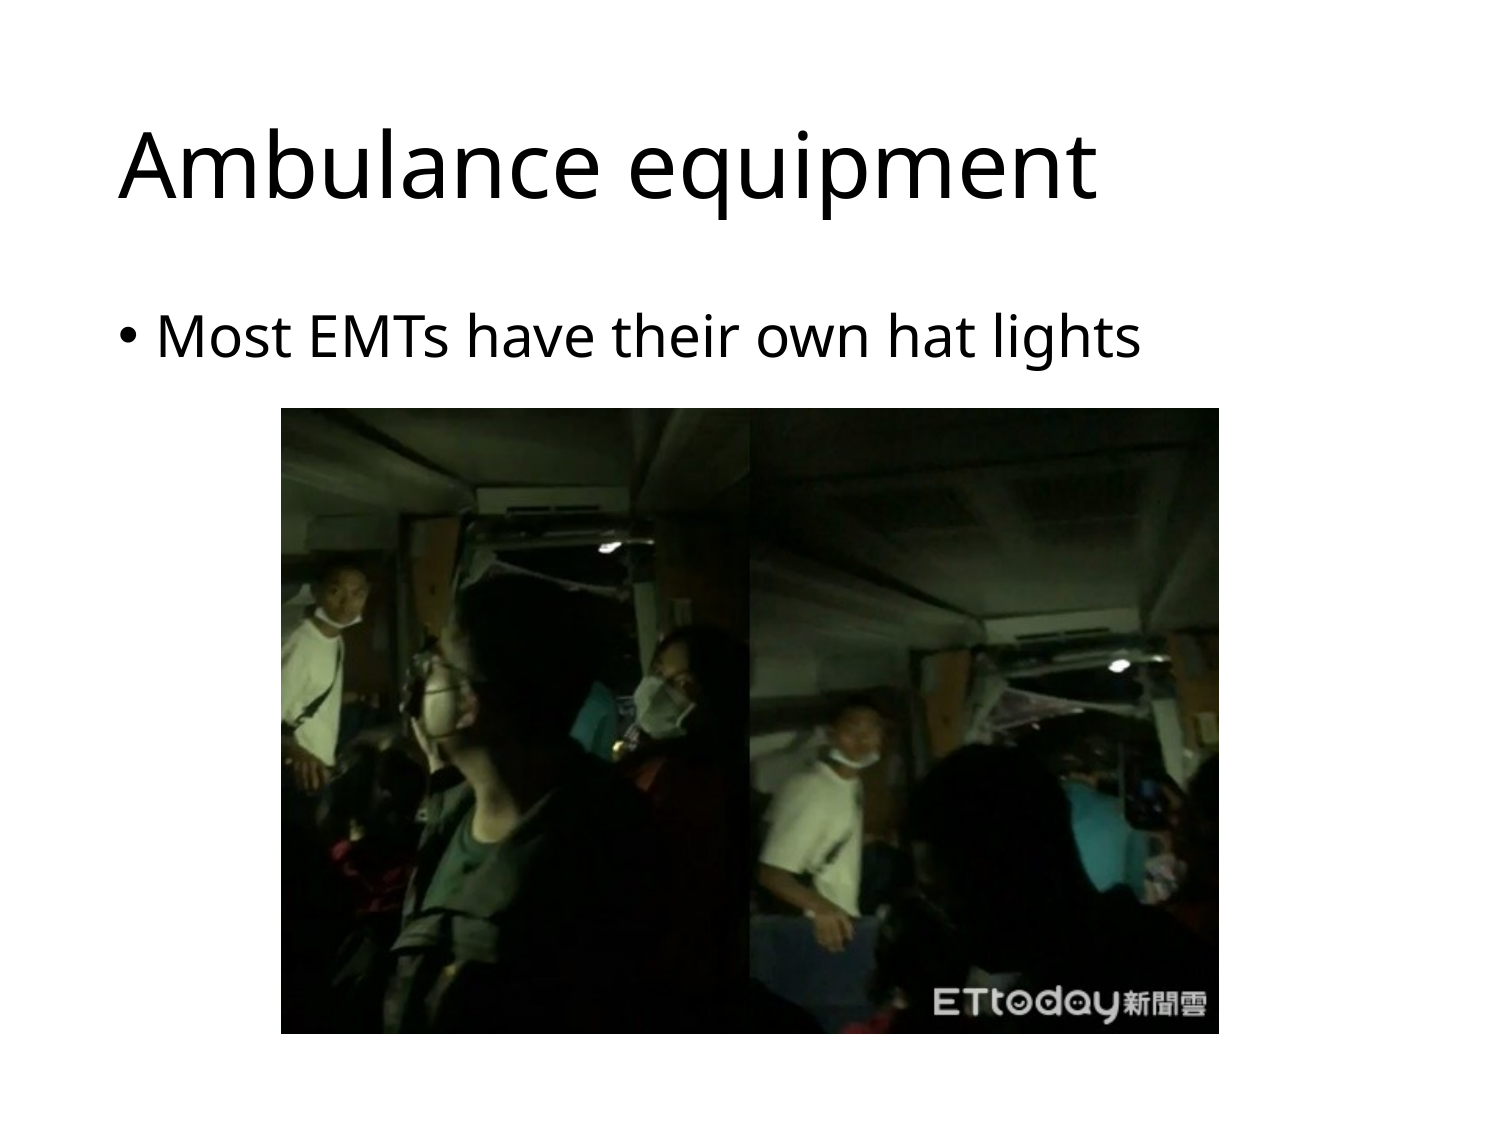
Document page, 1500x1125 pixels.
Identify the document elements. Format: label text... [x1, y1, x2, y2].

picture [281, 408, 1219, 1034]
title Ambulance equipment [103, 59, 1397, 278]
list Most EMTs have their own hat lights [103, 299, 1397, 621]
